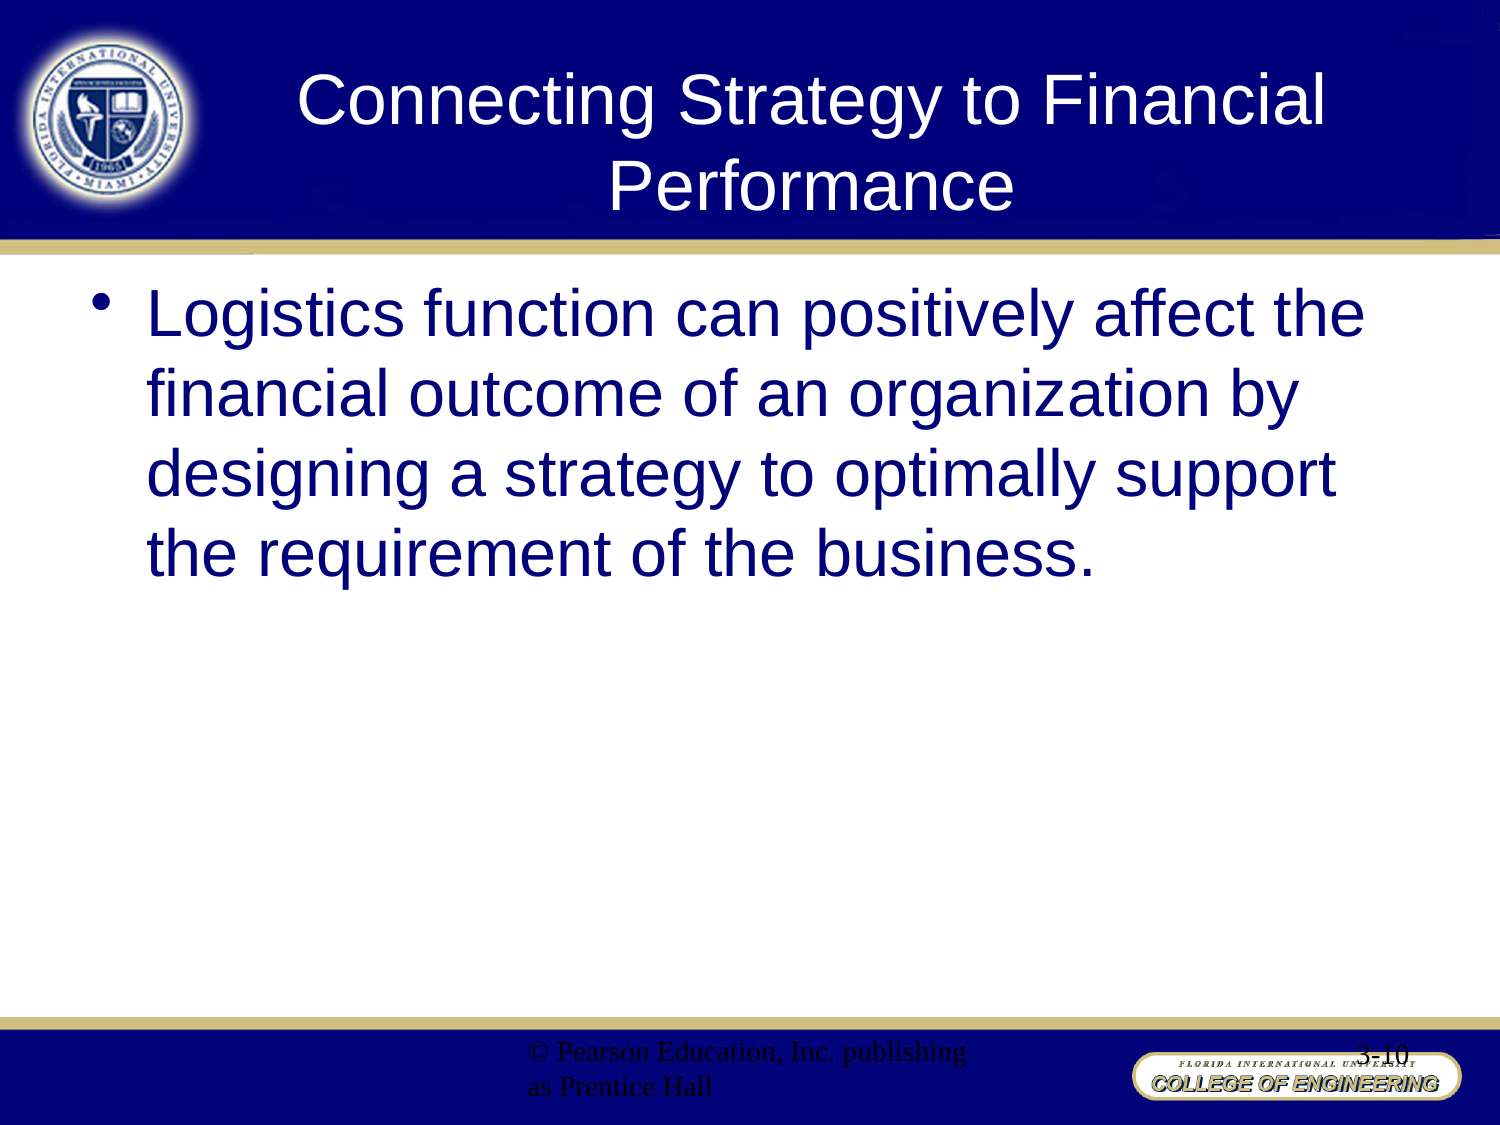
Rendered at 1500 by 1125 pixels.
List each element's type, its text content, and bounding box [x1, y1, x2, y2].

footer © Pearson Education, Inc. publishing as Prentice Hall [512, 1024, 988, 1103]
slide_number 3-10 [1074, 1027, 1426, 1088]
picture [0, 0, 1500, 1125]
list Logistics function can positively affect the financial outcome of an organization by designing a strategy to optimally support the requirement of the business. [74, 262, 1426, 1006]
title Connecting Strategy to Financial Performance [199, 44, 1426, 233]
